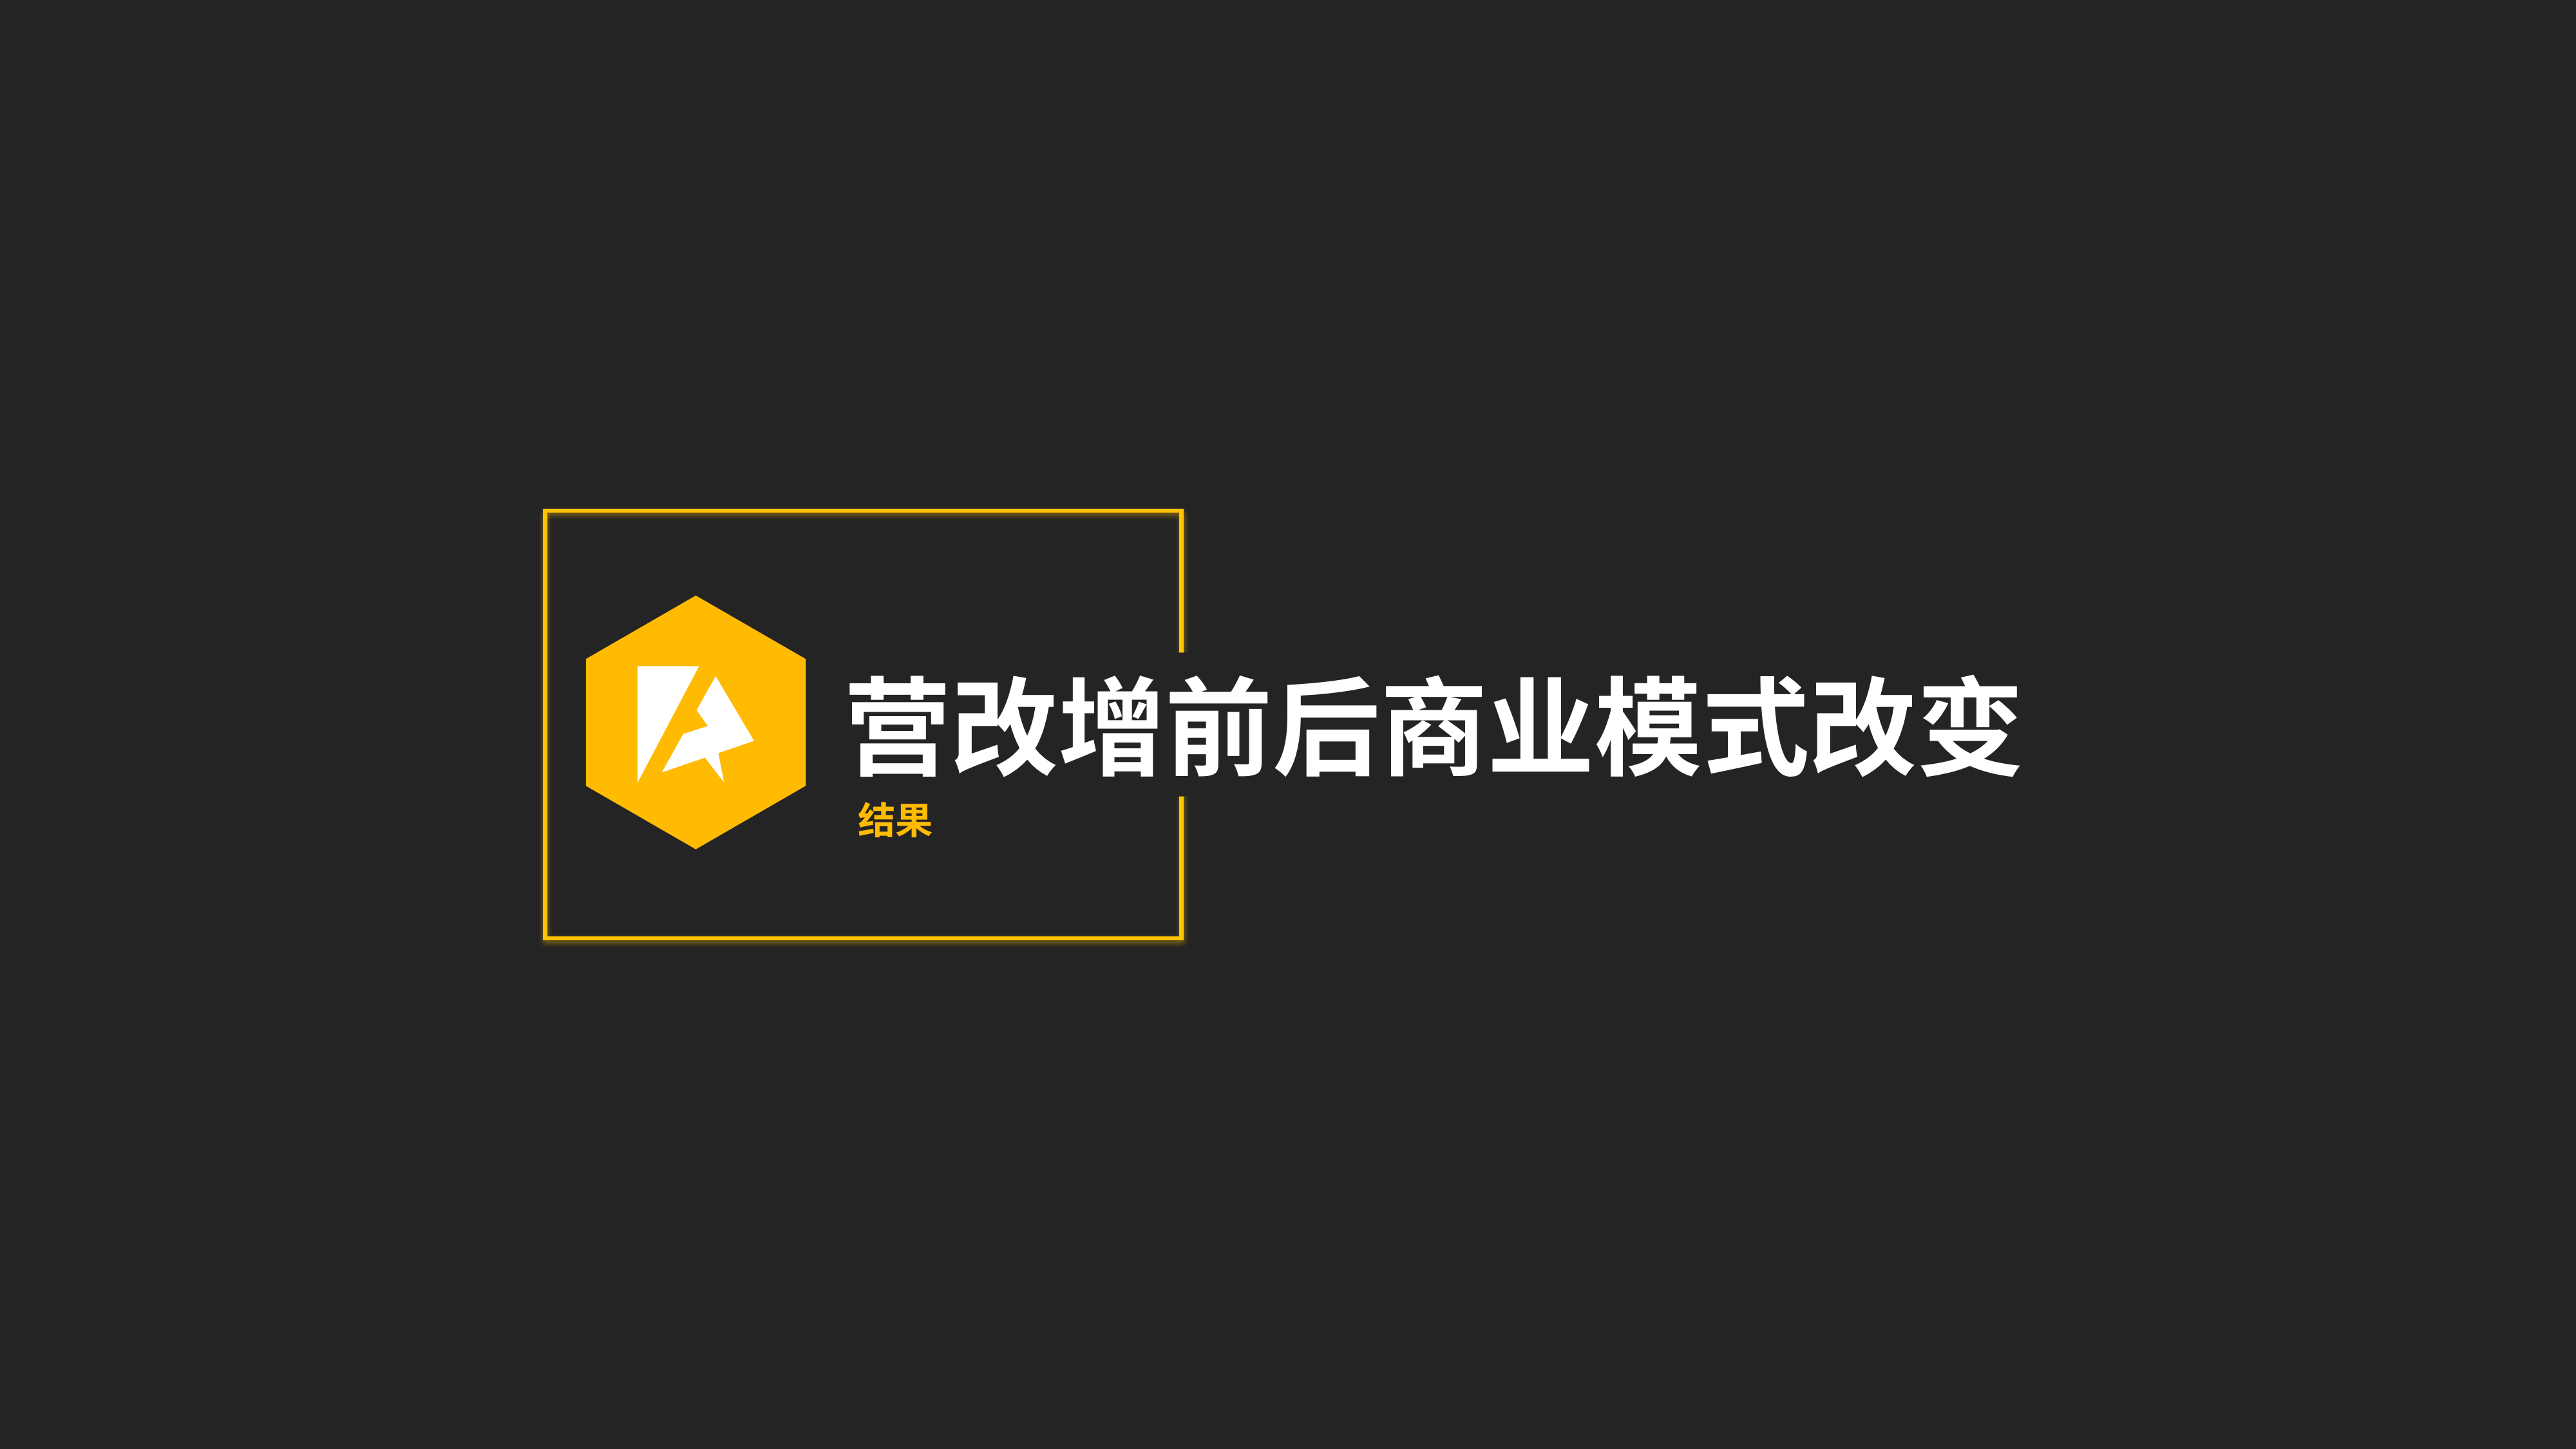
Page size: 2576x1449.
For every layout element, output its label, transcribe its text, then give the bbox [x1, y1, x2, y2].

text_box [545, 511, 1182, 938]
text_box 营改增前后商业模式改变 [836, 652, 2032, 797]
text_box 结果 [850, 789, 941, 849]
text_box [585, 595, 806, 849]
